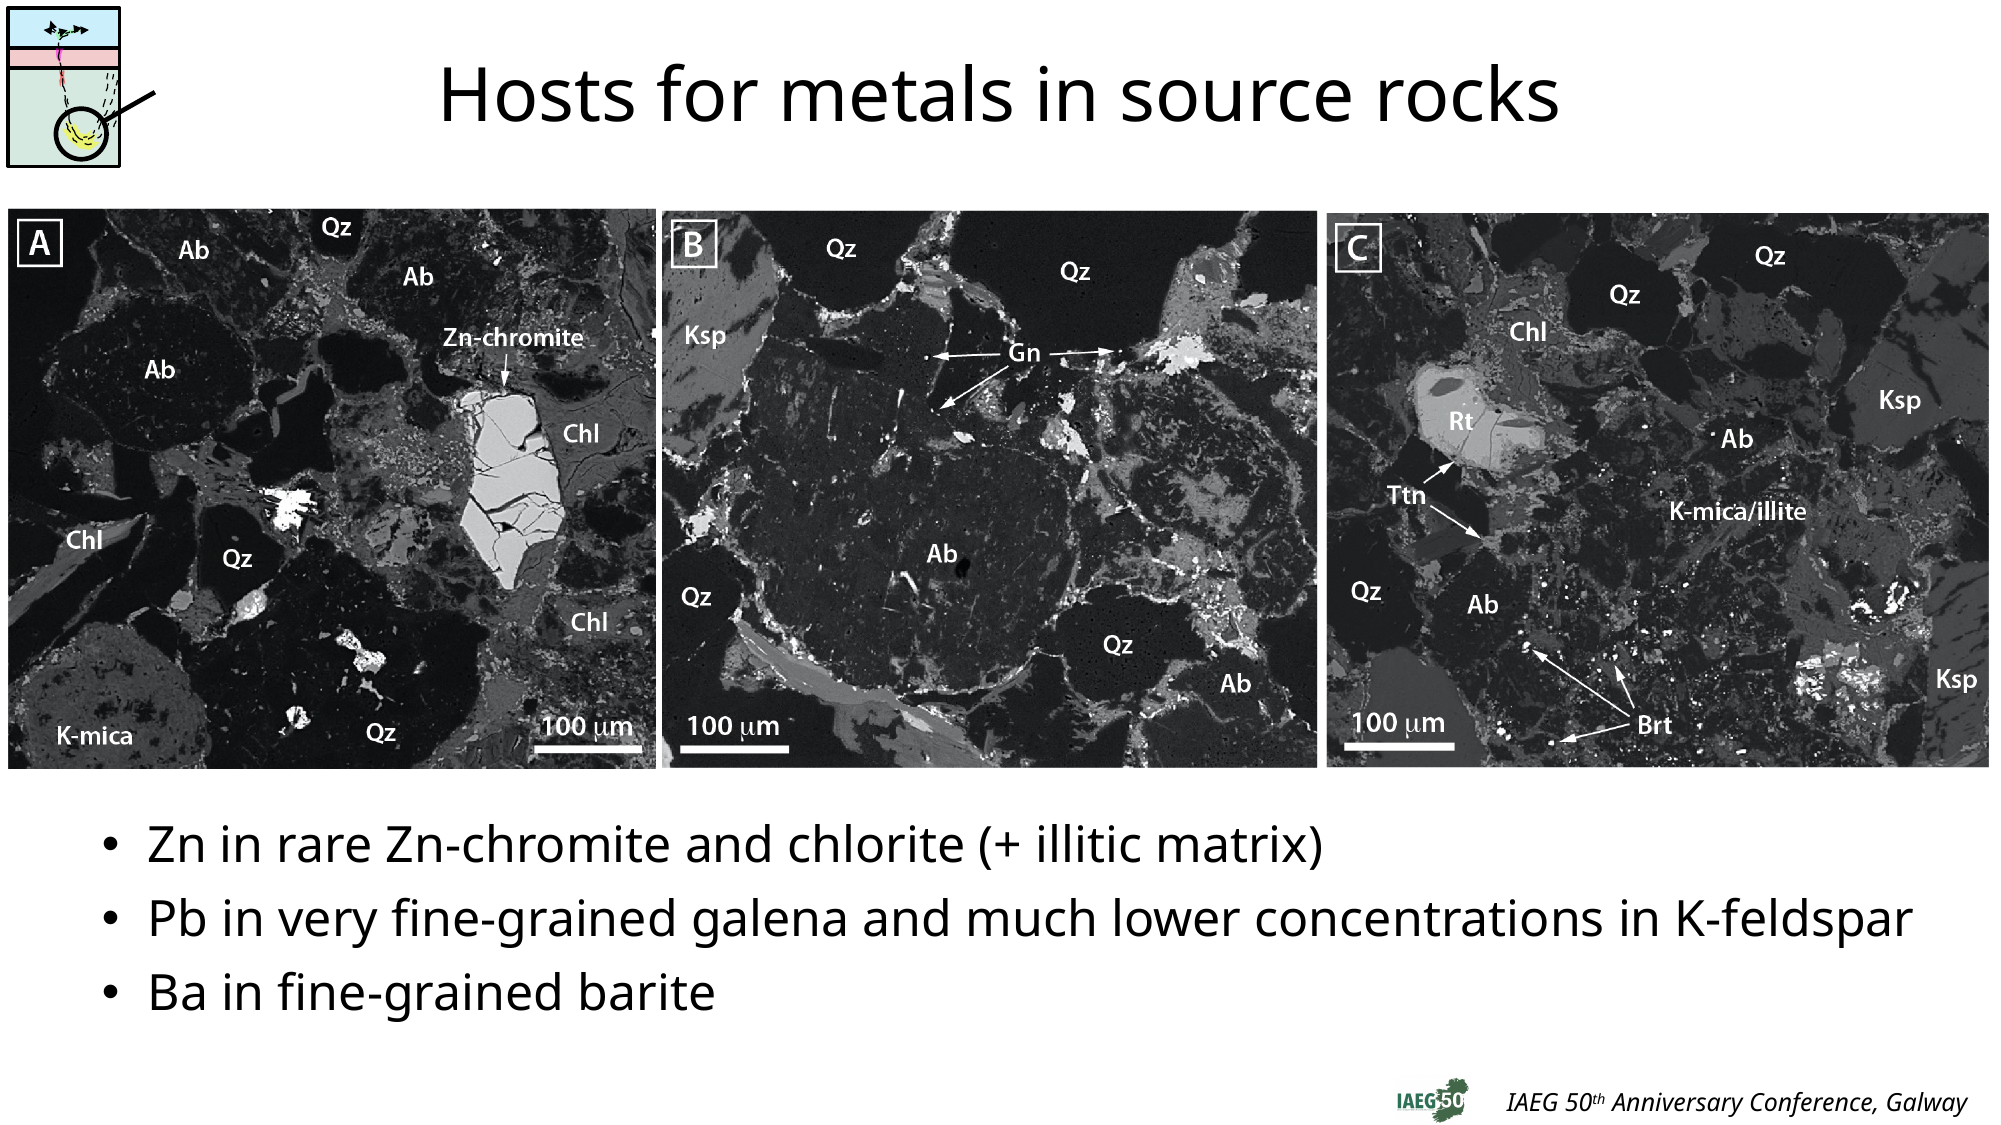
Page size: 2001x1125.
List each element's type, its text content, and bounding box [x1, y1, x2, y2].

title Hosts for metals in source rocks [125, 39, 2000, 145]
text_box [51, 93, 163, 145]
text_box IAEG 50th Anniversary Conference, Galway [1492, 1079, 1983, 1125]
picture [5, 199, 658, 779]
picture [1393, 1075, 1472, 1125]
picture [659, 197, 1318, 777]
picture [1323, 200, 1991, 769]
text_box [7, 7, 120, 167]
list Zn in rare Zn-chromite and chlorite (+ illitic matrix) Pb in very fine-grained galena and much lower concentrations in K-feldspar Ba in fine-grained barite [86, 811, 1948, 1044]
